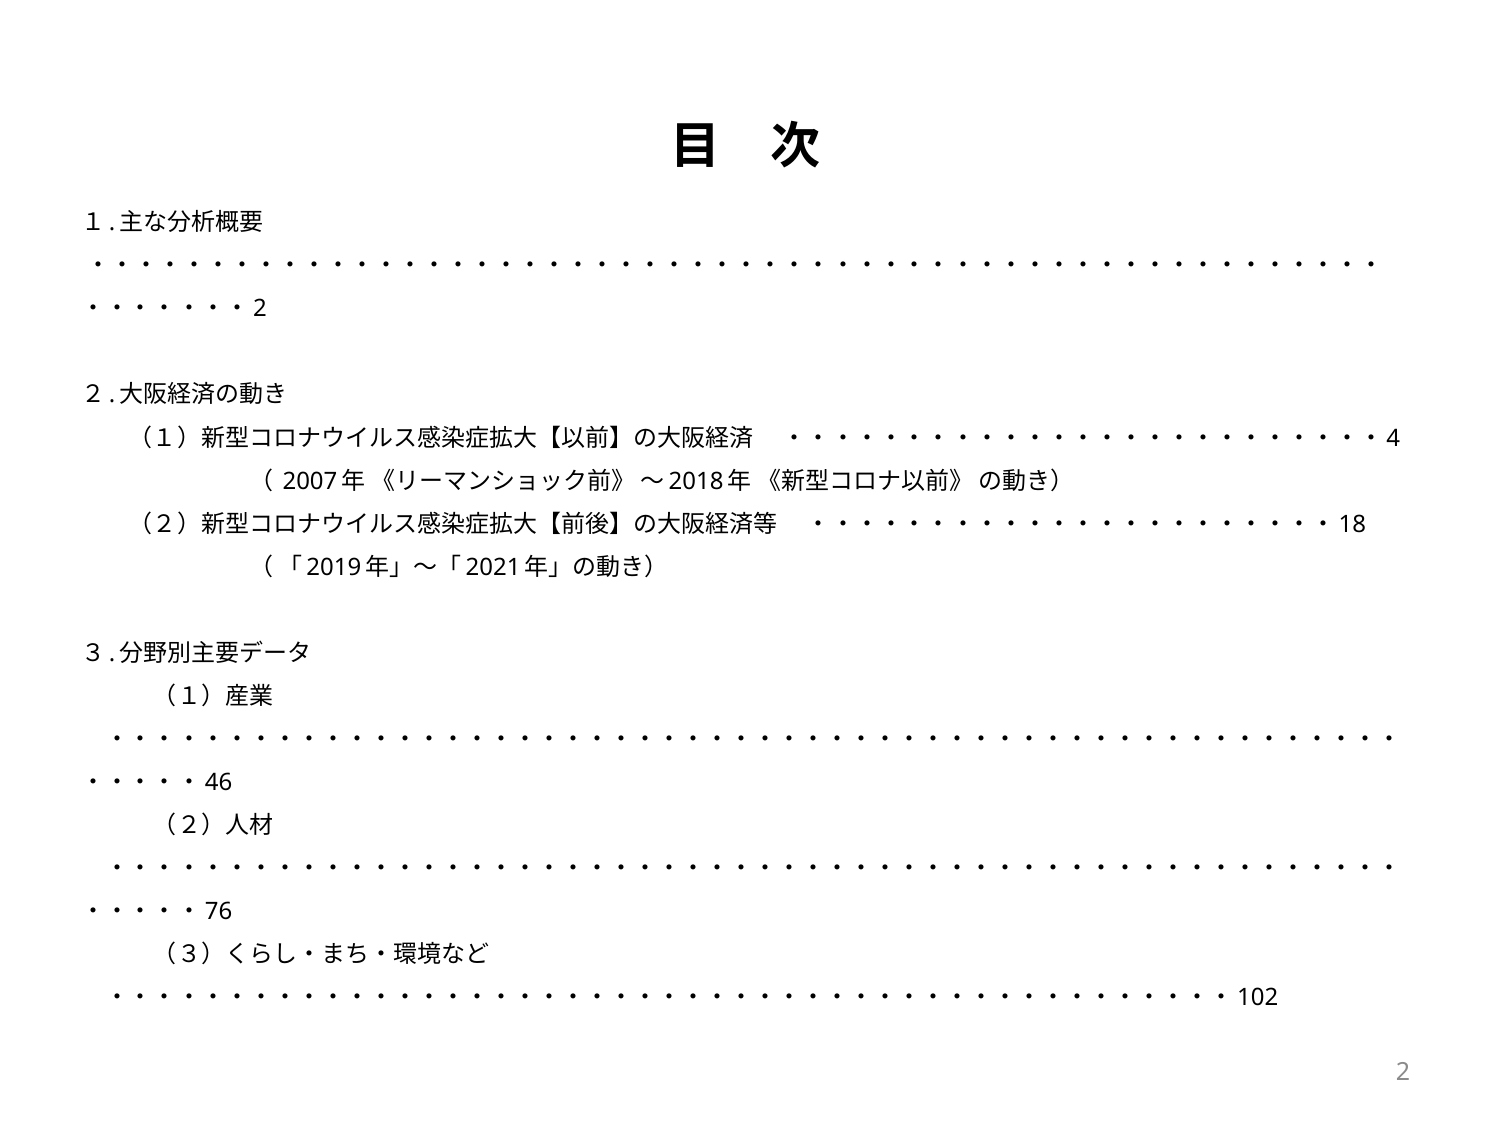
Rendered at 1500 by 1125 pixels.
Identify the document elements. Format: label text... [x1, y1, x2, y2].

title 目 次 [70, 90, 1421, 160]
slide_number 1 [1074, 1042, 1425, 1103]
text_box １.主な分析概要 ・・・・・・・・・・・・・・・・・・・・・・・・・・・・・・・・・・・・・・・・・・・・・・・・・・・・・・・・・・・・・2 ２.大阪経済の動き （１）新型コロナウイルス感染症拡大【以前】の大阪経済 ・・・・・・・・・・・・・・・・・・・・・・・・・4 （ 2007年 《リーマンショック前》 ～2018年 《新型コロナ以前》 の動き） （２）新型コロナウイルス感染症拡大【前後】の大阪経済等 ・・・・・・・・・・・・・・・・・・・・・・18 （ 「2019年」～「2021年」の動き） ３.分野別主要データ （１）産業 ・・・・・・・・・・・・・・・・・・・・・・・・・・・・・・・・・・・・・・・・・・・・・・・・・・・・・・・・・・・46 （２）人材 ・・・・・・・・・・・・・・・・・・・・・・・・・・・・・・・・・・・・・・・・・・・・・・・・・・・・・・・・・・・76 （３）くらし・まち・環境など ・・・・・・・・・・・・・・・・・・・・・・・・・・・・・・・・・・・・・・・・・・・・・・・102 [65, 160, 1421, 1043]
